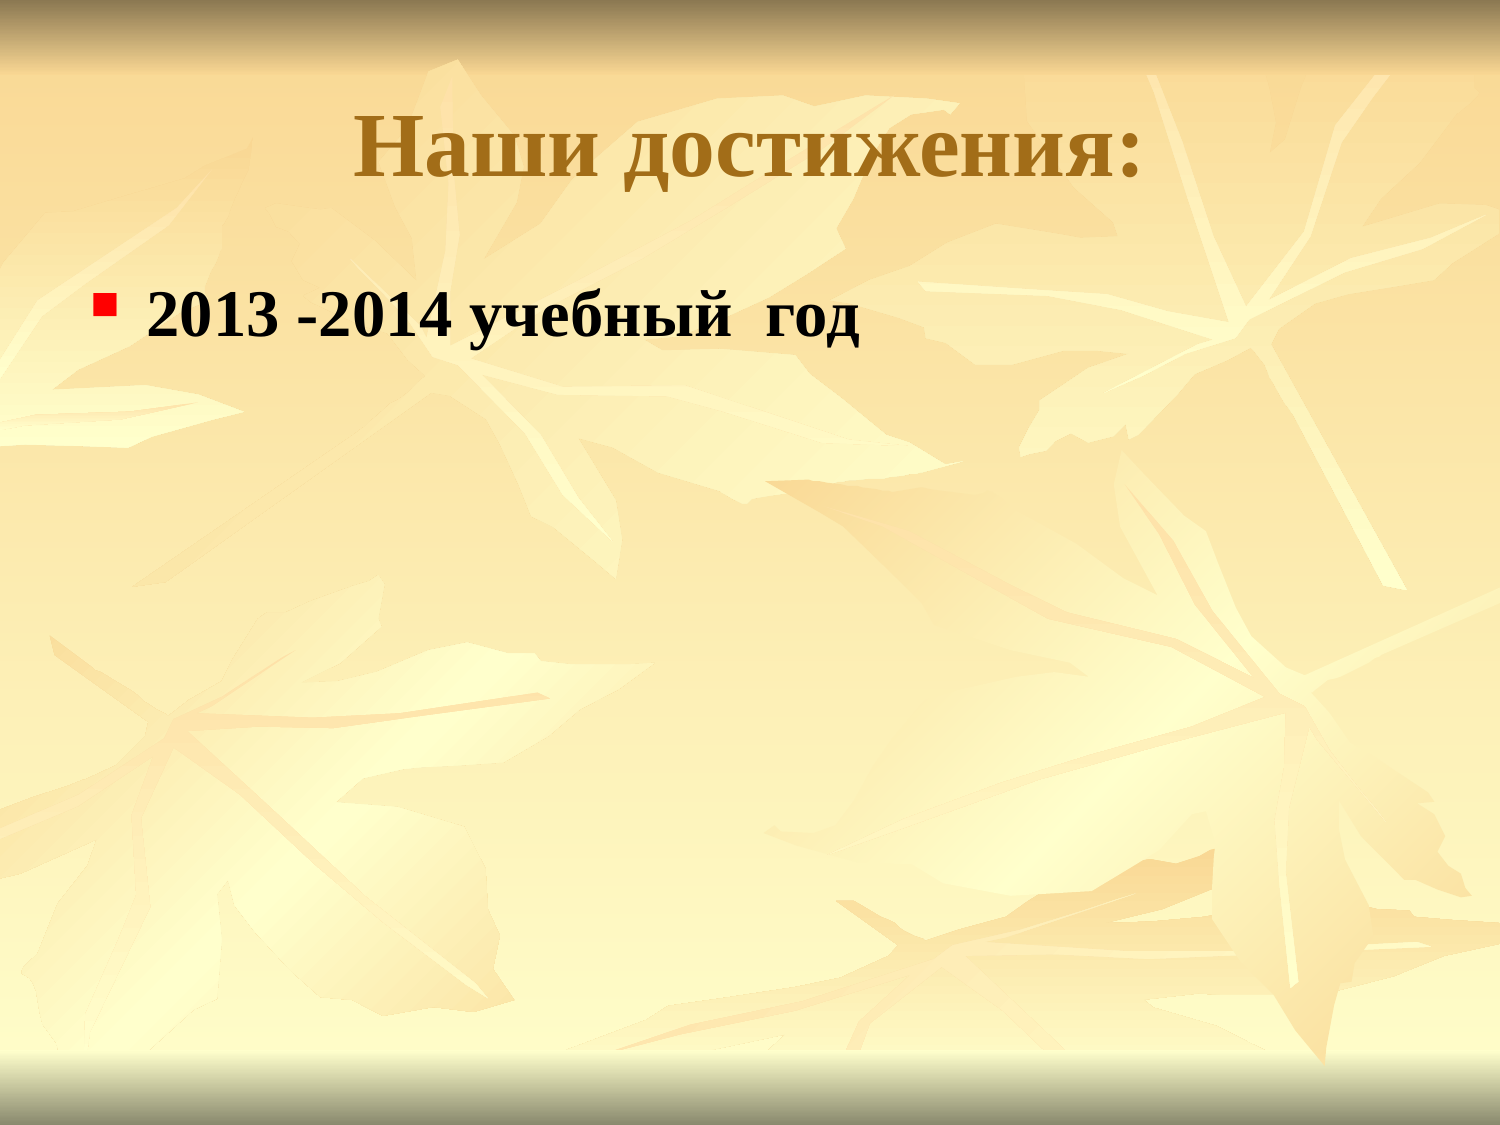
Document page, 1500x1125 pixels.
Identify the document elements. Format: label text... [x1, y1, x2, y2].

list 2013 -2014 учебный год [74, 262, 1426, 1006]
title Наши достижения: [74, 45, 1426, 234]
